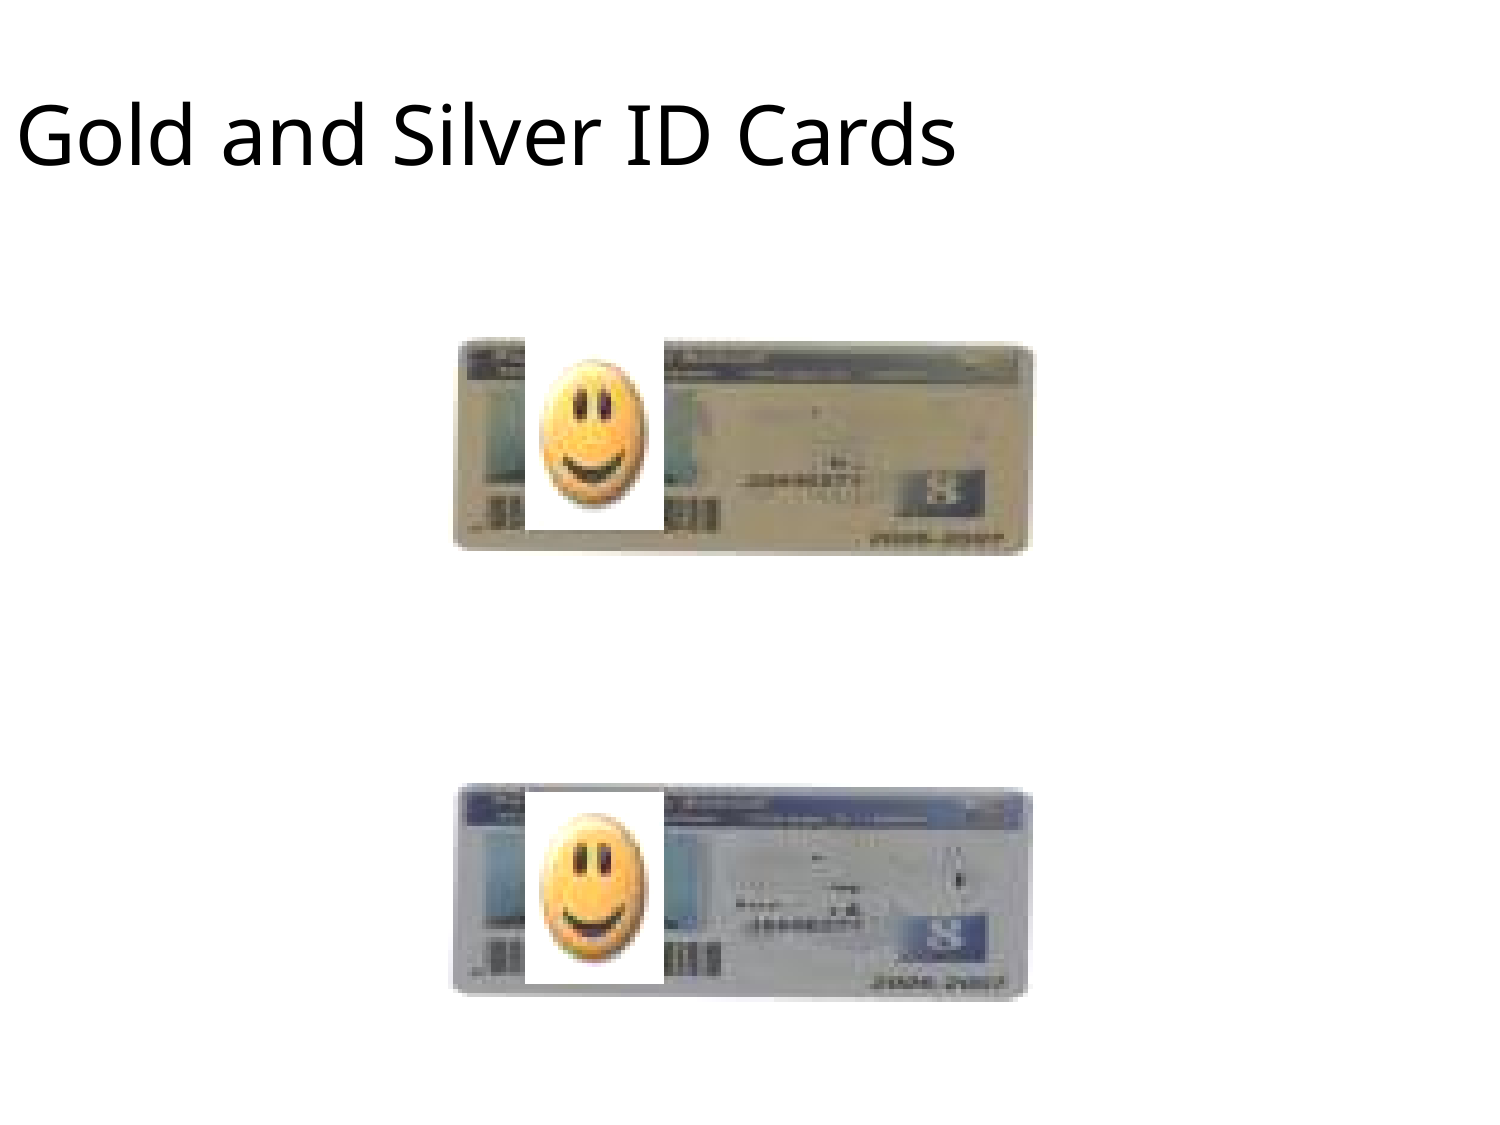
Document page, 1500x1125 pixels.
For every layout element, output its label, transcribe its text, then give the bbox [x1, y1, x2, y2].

picture [391, 299, 1105, 1075]
title Gold and Silver ID Cards [0, 45, 1350, 233]
